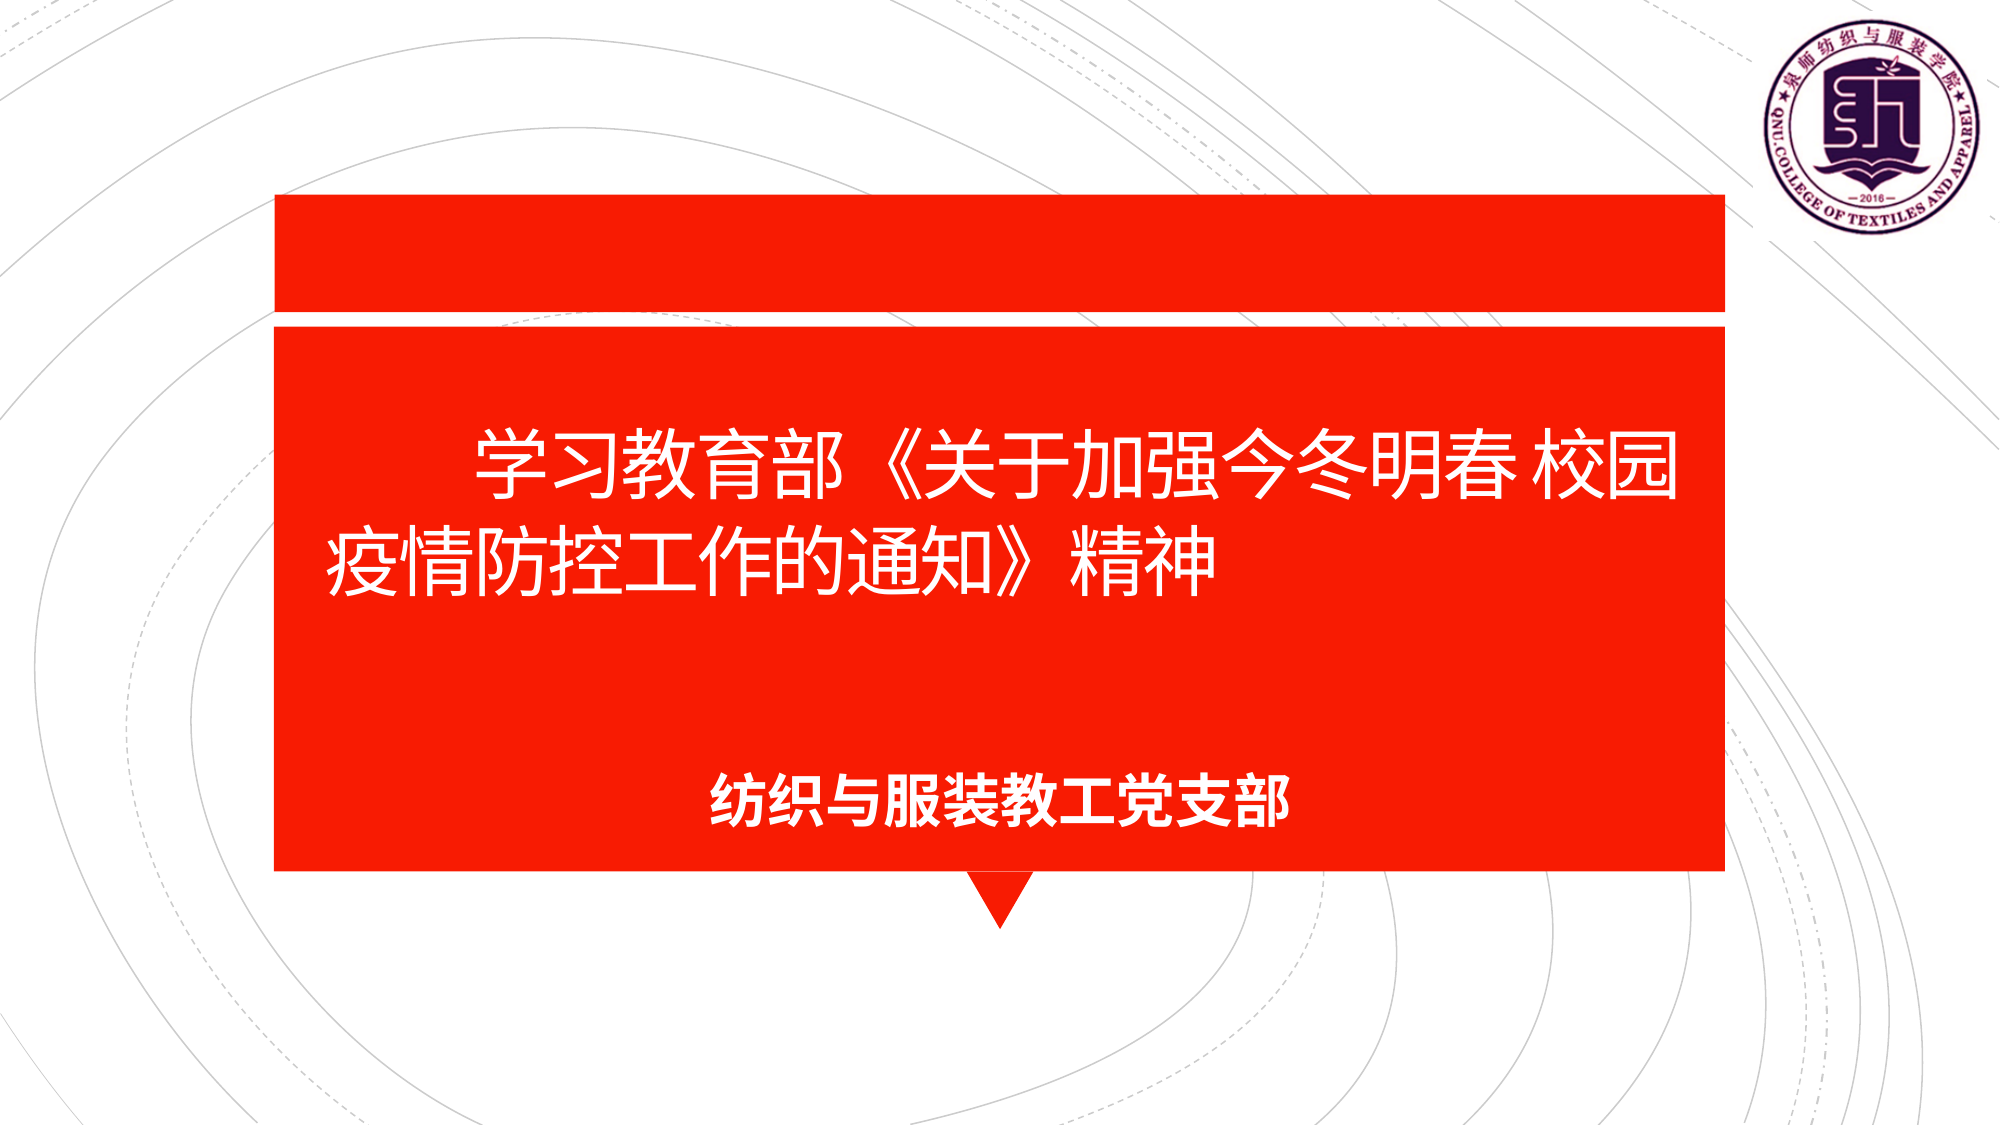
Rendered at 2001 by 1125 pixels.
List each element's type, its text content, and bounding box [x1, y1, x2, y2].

subtitle 纺织与服装教工党支部 [643, 698, 1358, 854]
title 学习教育部《关于加强今冬明春 校园疫情防控工作的通知》精神 [287, 374, 1742, 606]
picture [1753, 11, 1988, 241]
